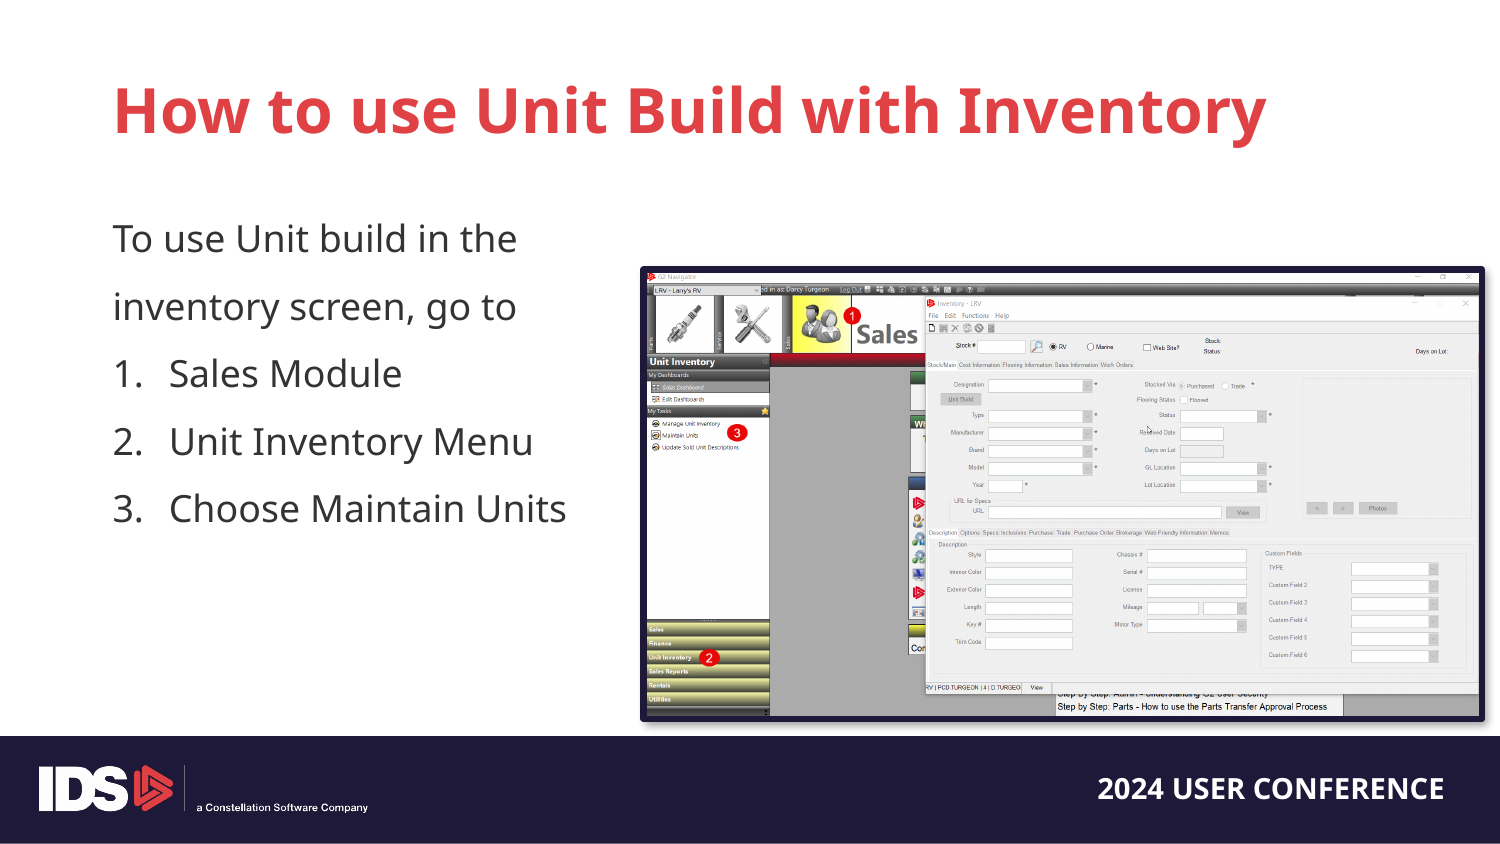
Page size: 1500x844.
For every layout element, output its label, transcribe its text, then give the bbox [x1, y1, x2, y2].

picture [39, 765, 368, 813]
picture [646, 272, 1479, 716]
list How to use Unit Build with Inventory [97, 56, 1491, 150]
list To use Unit build in the inventory screen, go to Sales Module Unit Inventory Menu Choose Maintain Units [97, 177, 608, 733]
